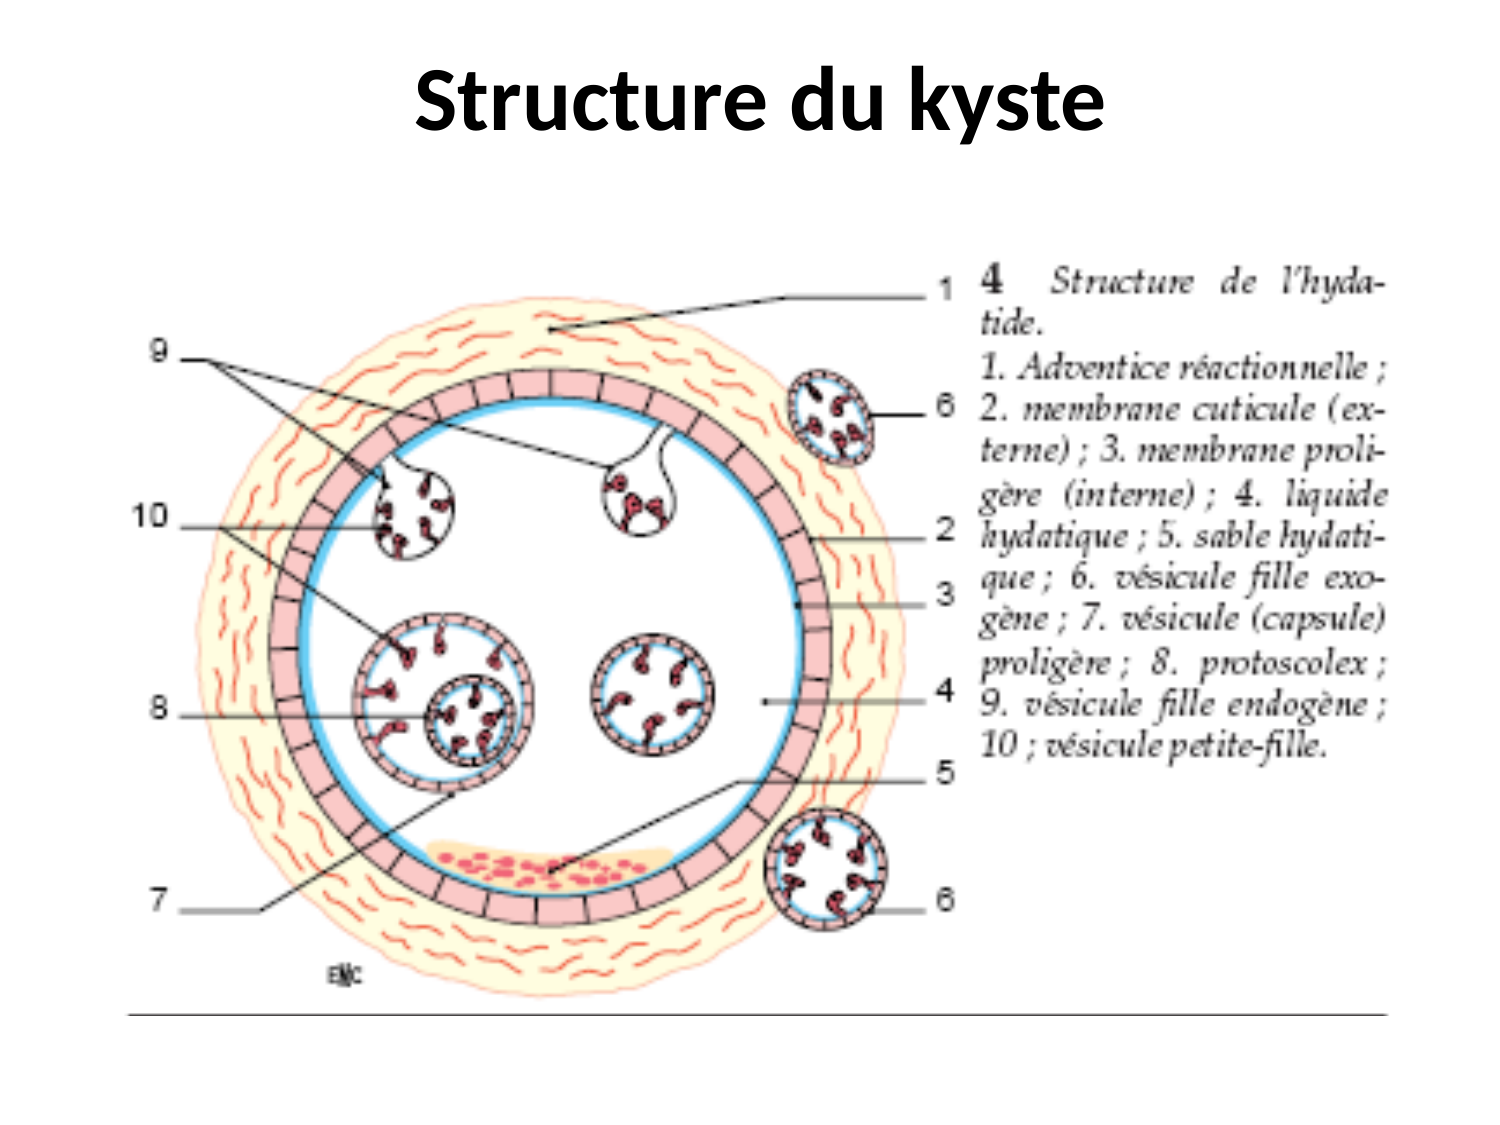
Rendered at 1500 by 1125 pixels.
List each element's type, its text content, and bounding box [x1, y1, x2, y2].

title Structure du kyste [123, 0, 1400, 188]
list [123, 243, 1400, 1016]
